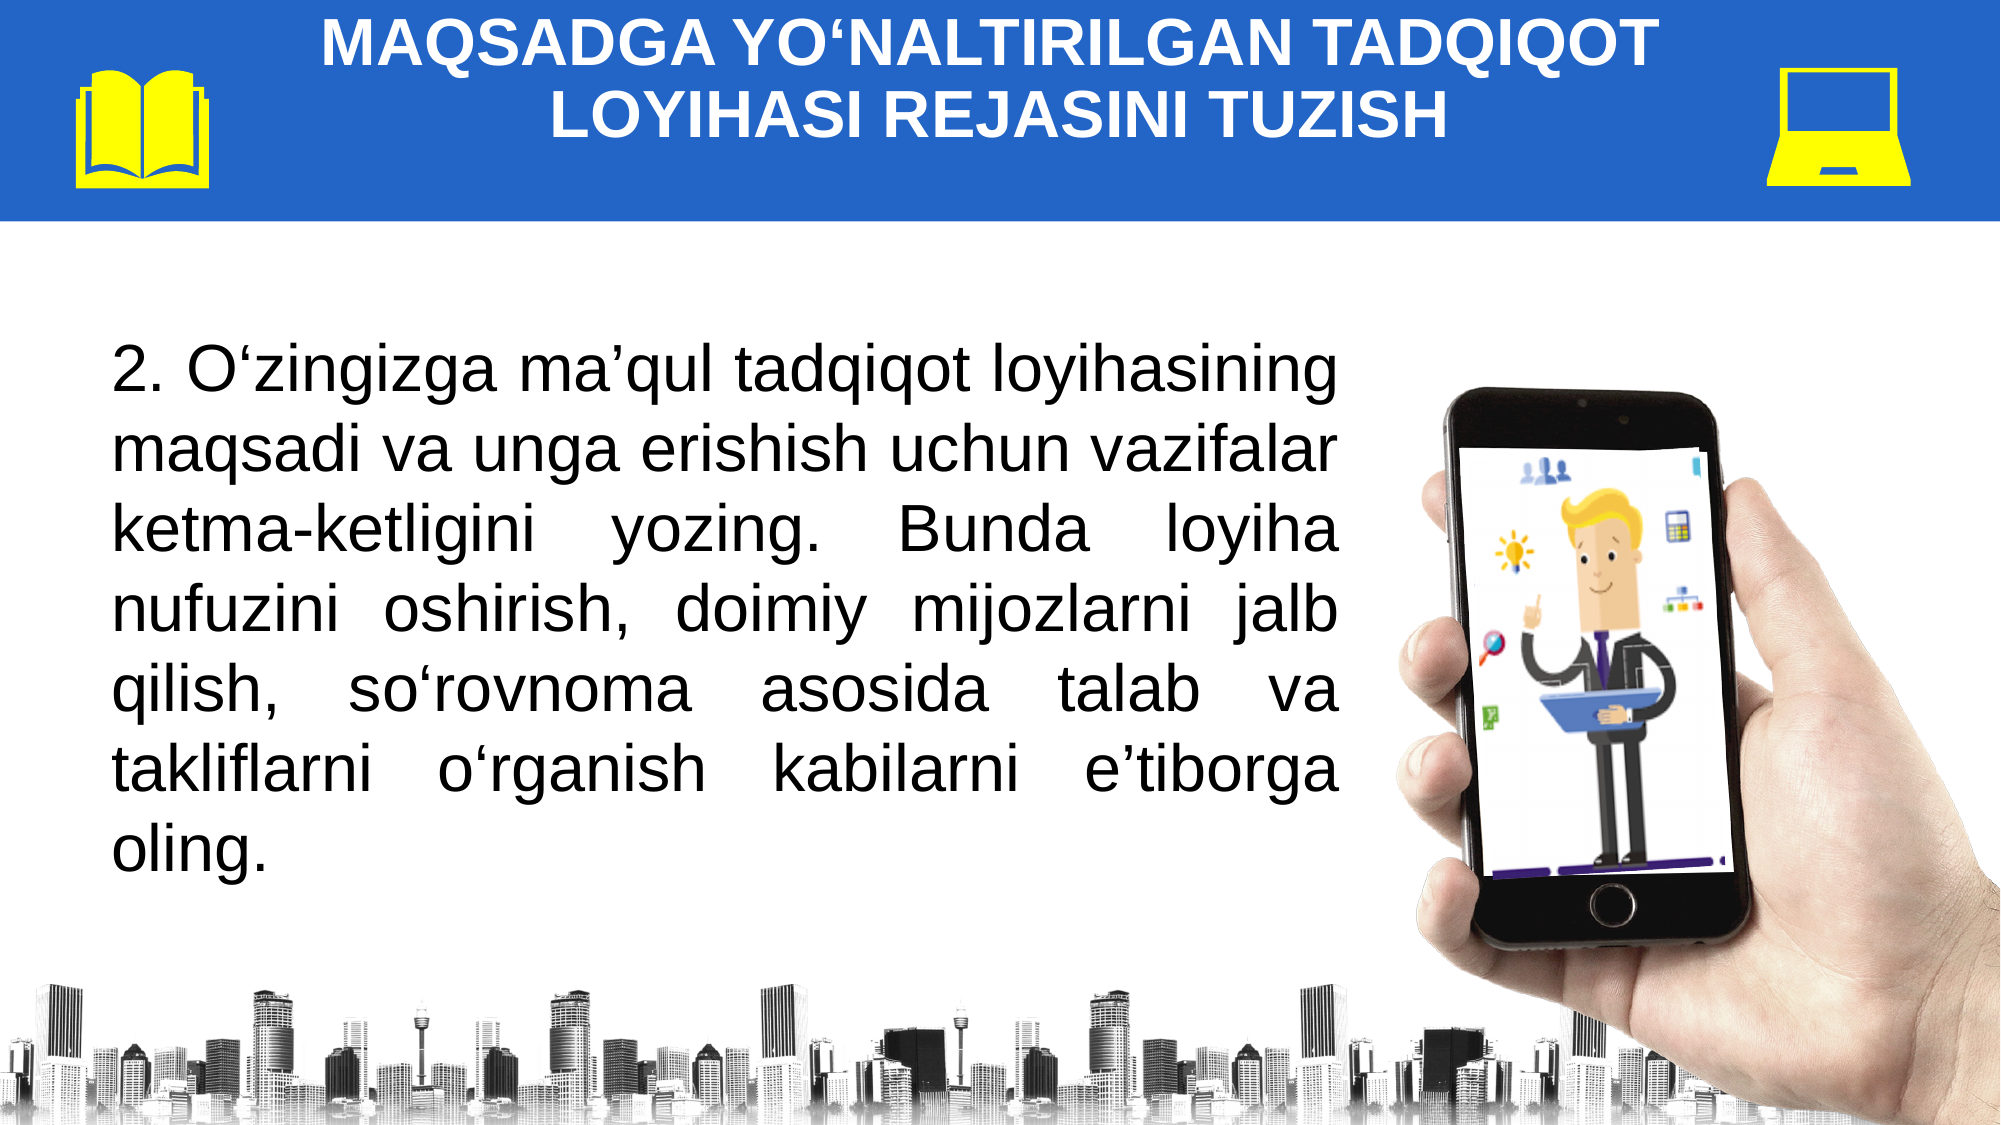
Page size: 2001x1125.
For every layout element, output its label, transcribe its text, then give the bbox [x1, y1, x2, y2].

text_box [1765, 66, 1912, 187]
text_box 2. O‘zingizga ma’qul tadqiqot loyihasining maqsadi va unga erishish uchun vazifalar ketma-ketligini yozing. Bunda loyiha nufuzini oshirish, doimiy mijozlarni jalb qilish, so‘rovnoma asosida talab va takliflarni o‘rganish kabilarni e’tiborga oling. [96, 317, 1355, 892]
text_box MAQSADGA YО‘NALTIRILGAN TADQIQOT LOYIHASI REJASINI TUZISH [0, 0, 2000, 222]
picture [0, 385, 2001, 1125]
text_box [74, 69, 210, 190]
